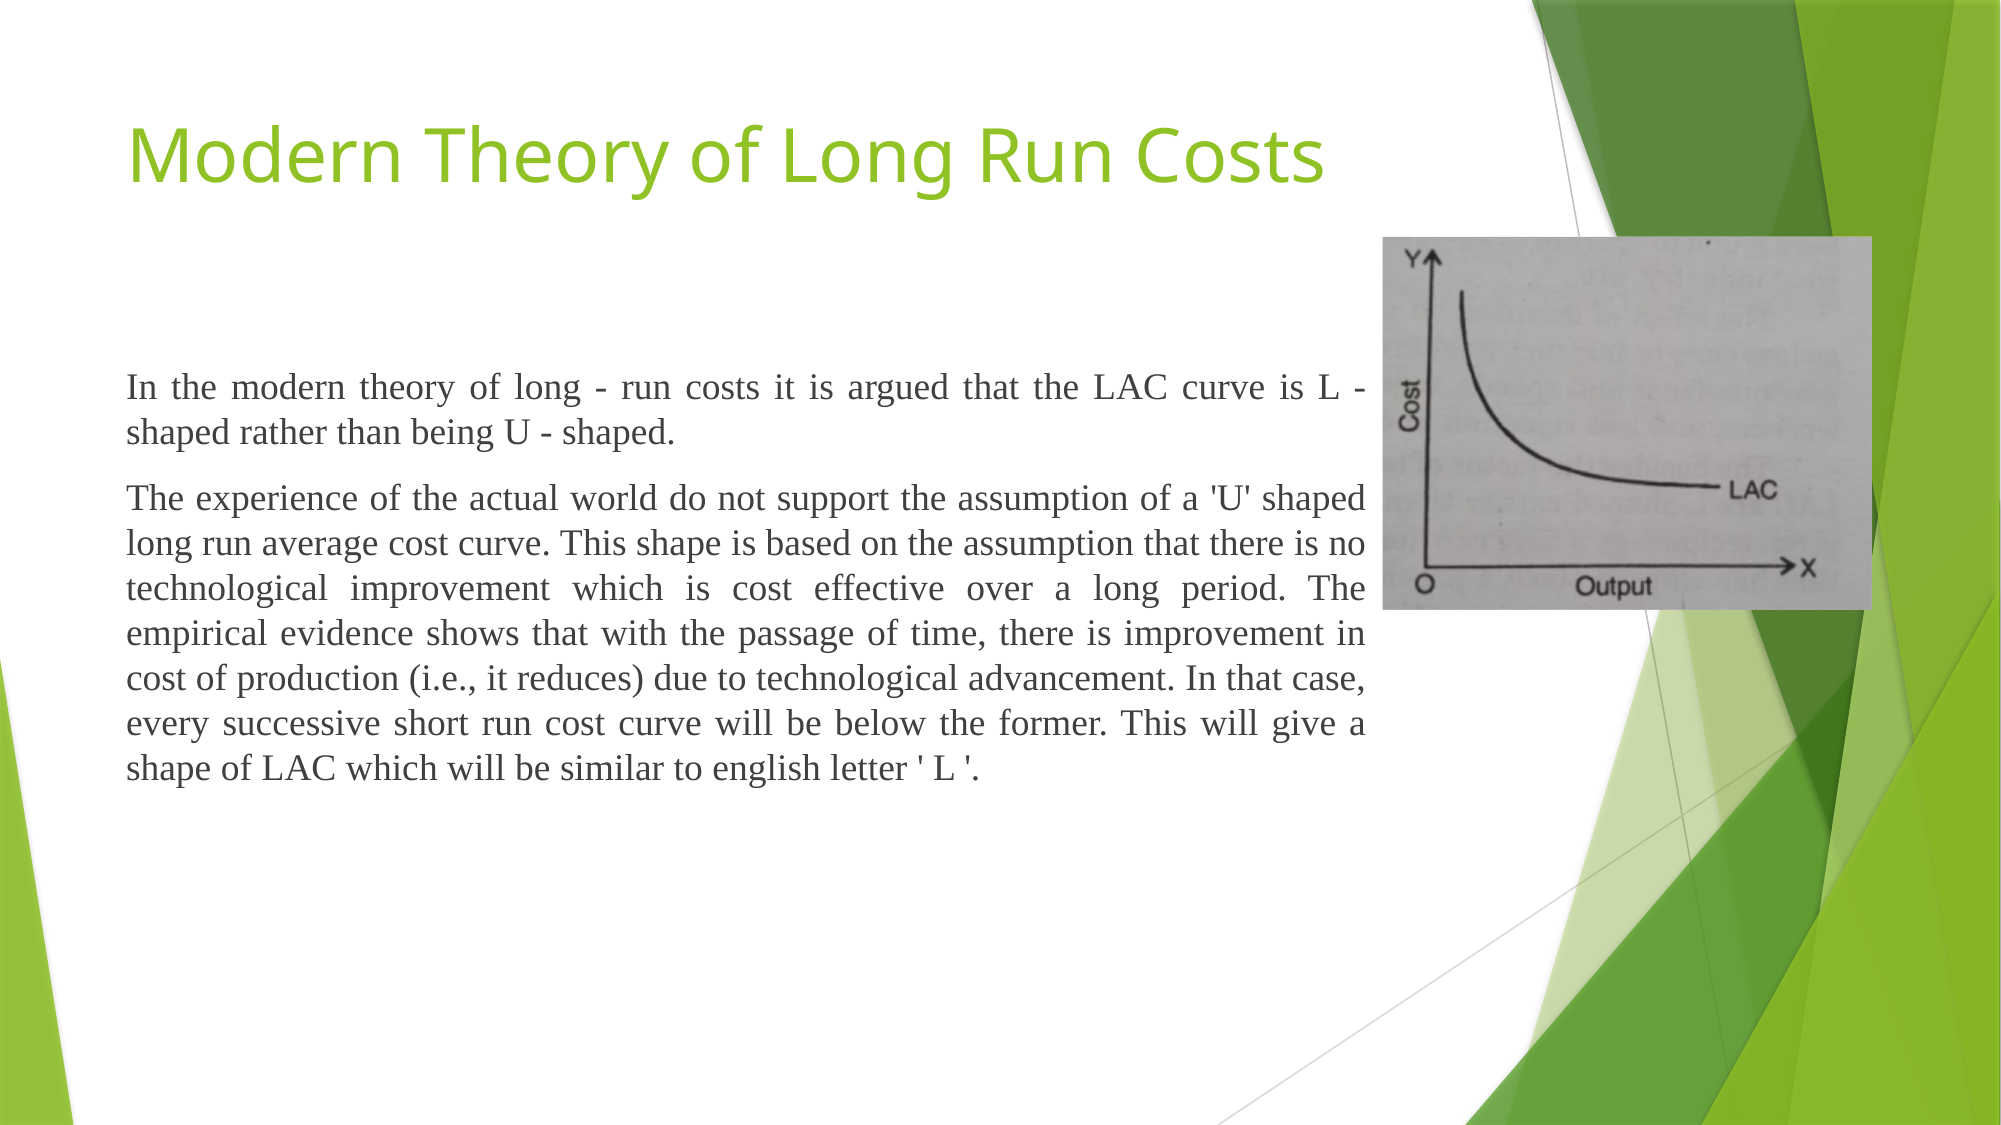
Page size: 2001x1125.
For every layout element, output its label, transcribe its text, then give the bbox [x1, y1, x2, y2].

list In the modern theory of long - run costs it is argued that the LAC curve is L - shaped rather than being U - shaped. The experience of the actual world do not support the assumption of a 'U' shaped long run average cost curve. This shape is based on the assumption that there is no technological improvement which is cost effective over a long period. The empirical evidence shows that with the passage of time, there is improvement in cost of production (i.e., it reduces) due to technological advancement. In that case, every successive short run cost curve will be below the former. This will give a shape of LAC which will be similar to english letter ' L '. [111, 354, 1383, 992]
picture [1383, 177, 1872, 669]
title Modern Theory of Long Run Costs [111, 99, 1522, 317]
